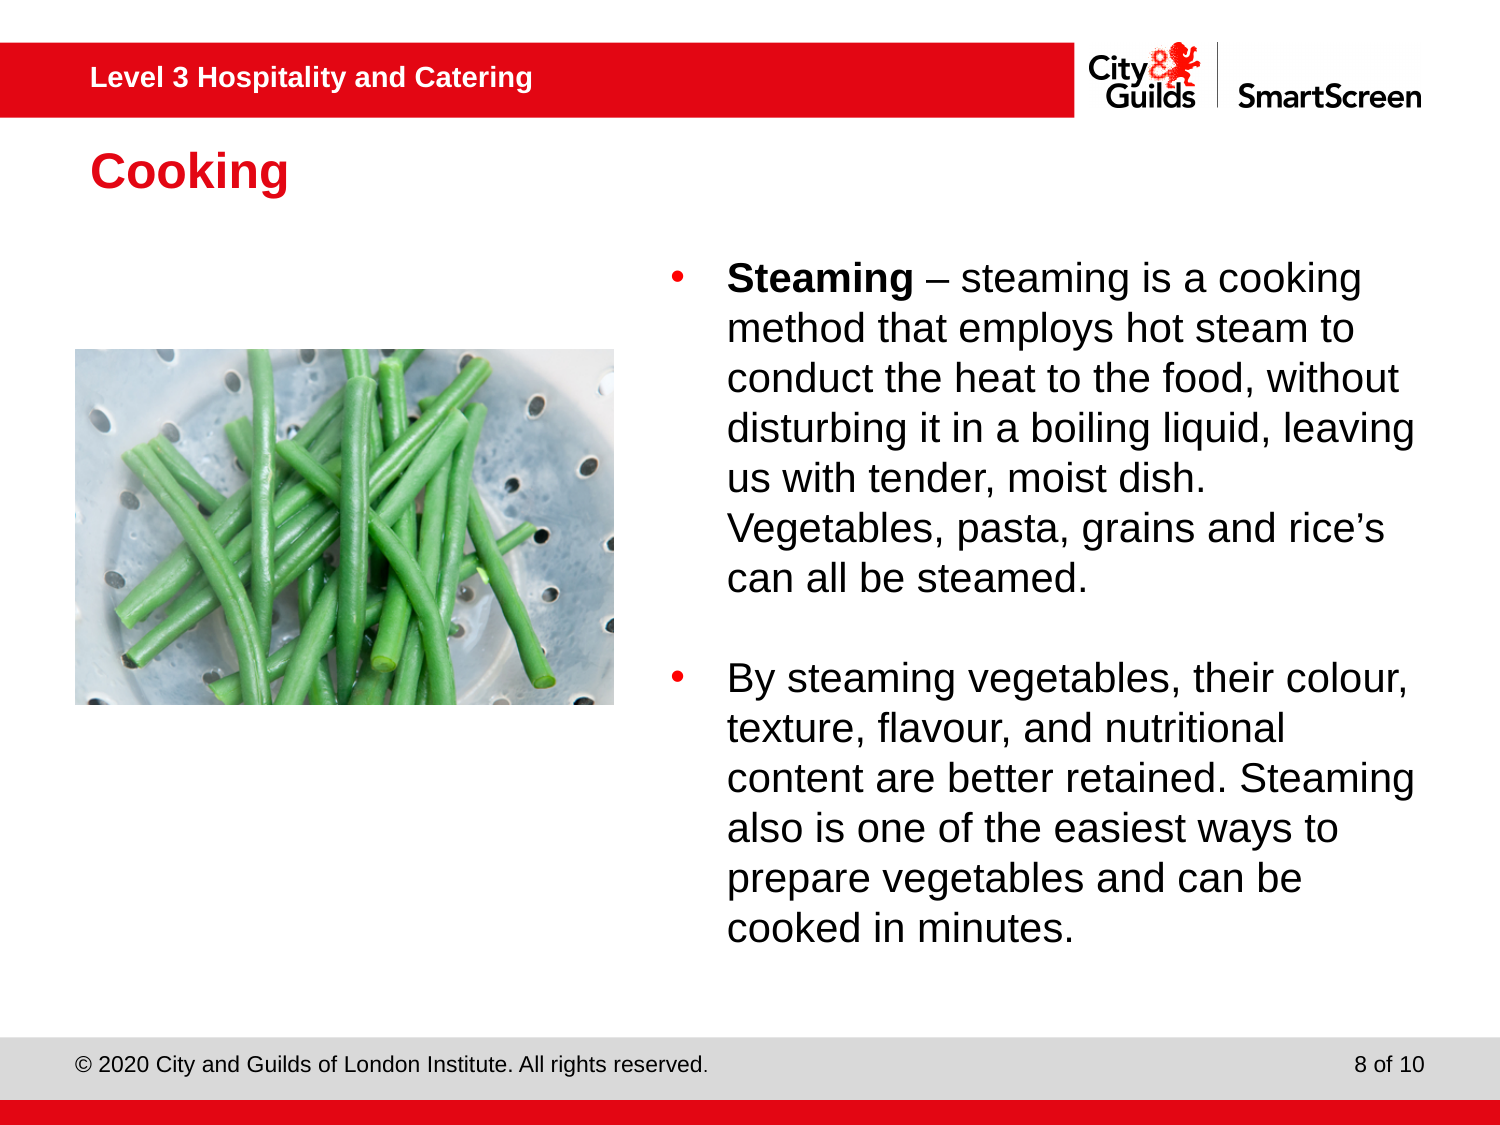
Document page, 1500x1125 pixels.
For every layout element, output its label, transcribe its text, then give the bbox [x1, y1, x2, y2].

title Cooking [74, 137, 1424, 201]
list Steaming – steaming is a cooking method that employs hot steam to conduct the heat to the food, without disturbing it in a boiling liquid, leaving us with tender, moist dish. Vegetables, pasta, grains and rice’s can all be steamed. By steaming vegetables, their colour, texture, flavour, and nutritional content are better retained. Steaming also is one of the easiest ways to prepare vegetables and can be cooked in minutes. [655, 243, 1438, 1024]
picture [74, 349, 614, 705]
picture [1089, 42, 1421, 108]
